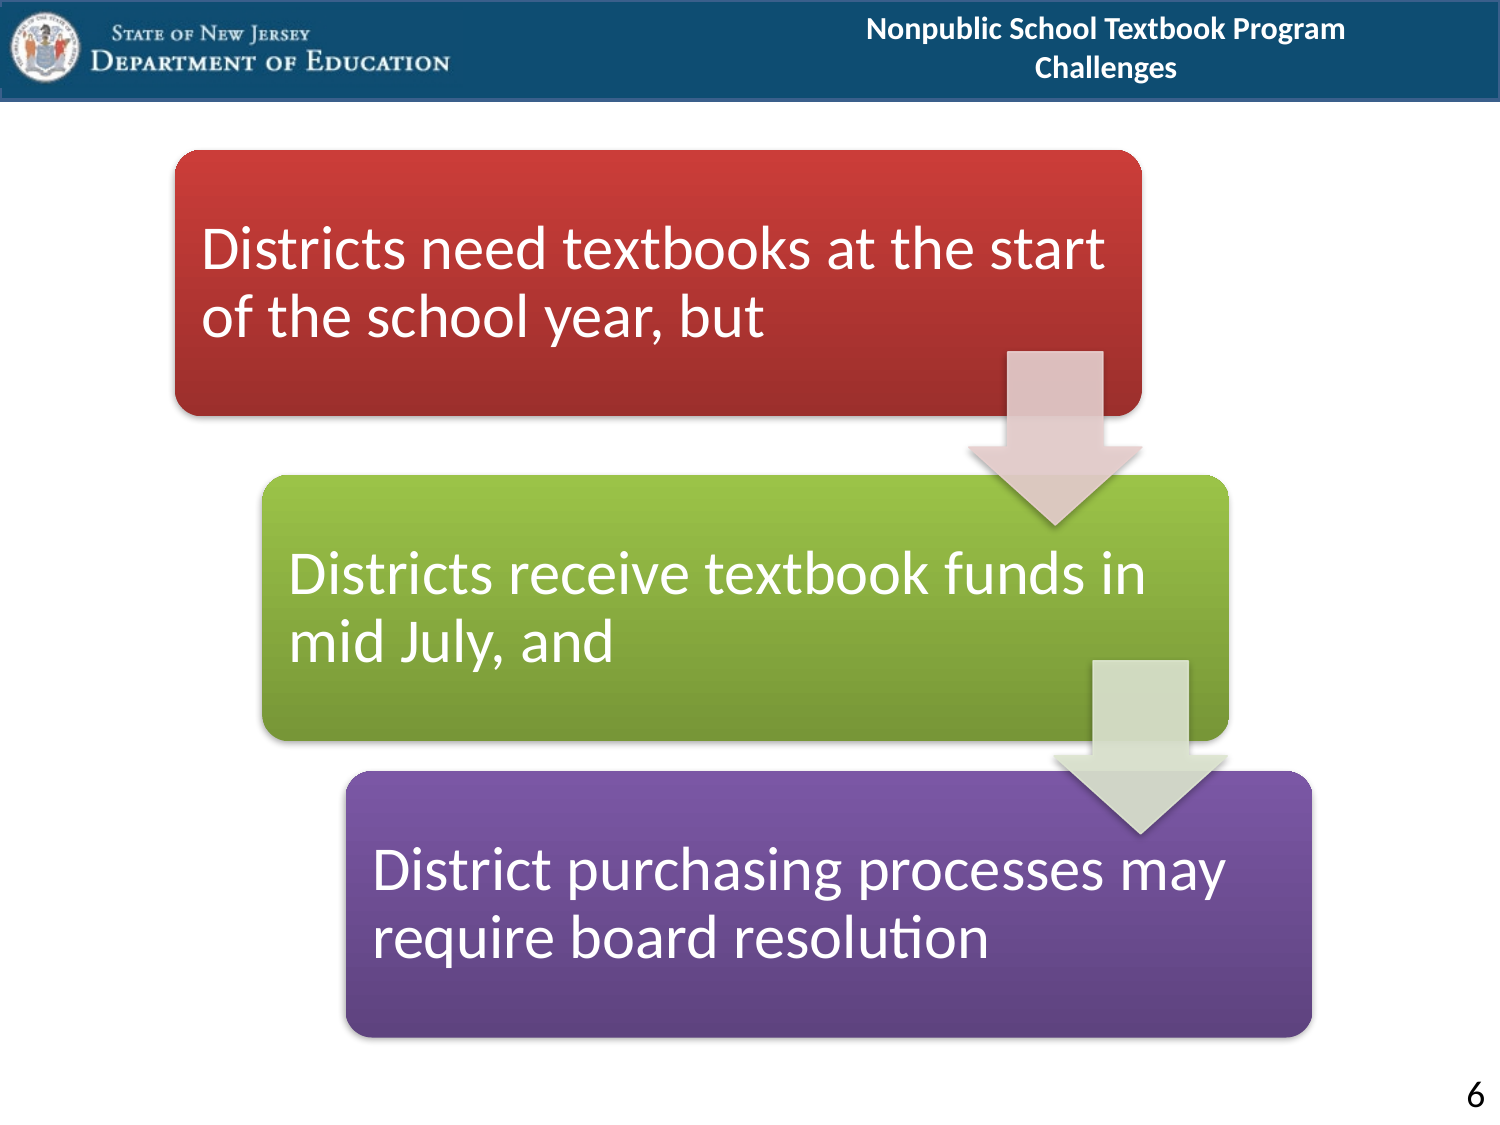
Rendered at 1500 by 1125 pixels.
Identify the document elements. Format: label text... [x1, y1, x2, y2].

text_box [174, 149, 1313, 1038]
picture [0, 7, 463, 88]
title Nonpublic School Textbook Program Challenges [712, 0, 1500, 93]
